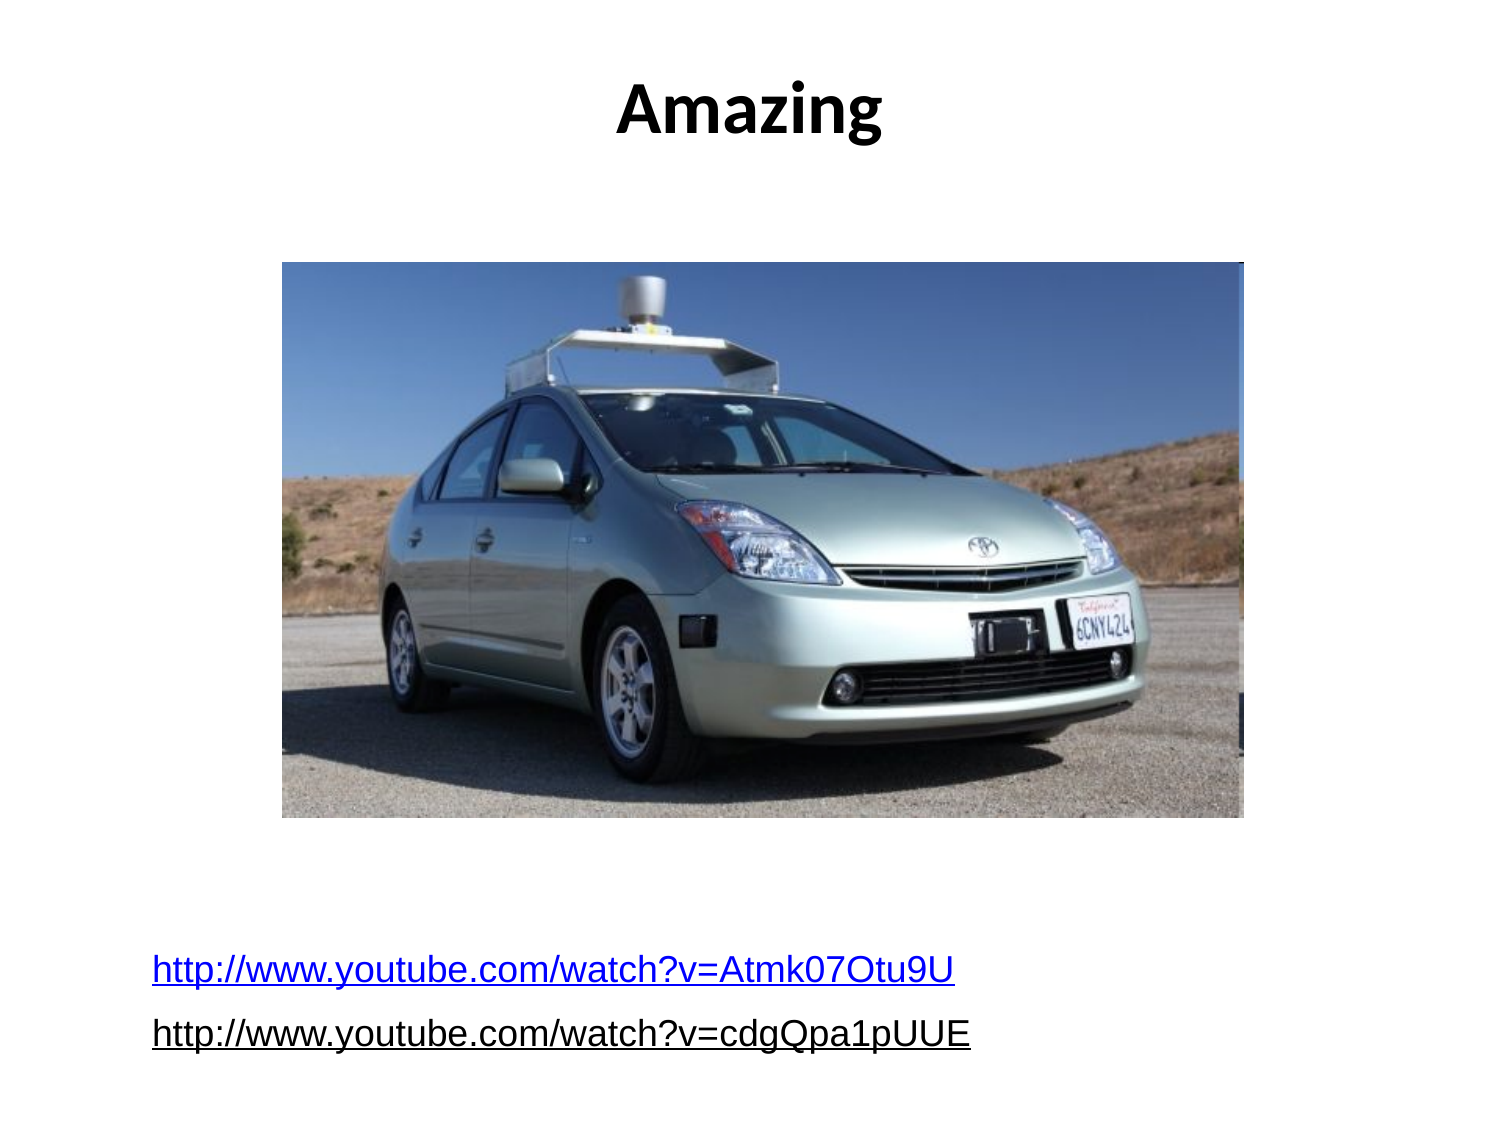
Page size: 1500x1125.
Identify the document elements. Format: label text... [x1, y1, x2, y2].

text_box http://www.youtube.com/watch?v=Atmk07Otu9U http://www.youtube.com/watch?v=cdgQpa1pUUE [137, 937, 1275, 1061]
picture [282, 262, 1245, 818]
title Amazing [75, 45, 1425, 162]
